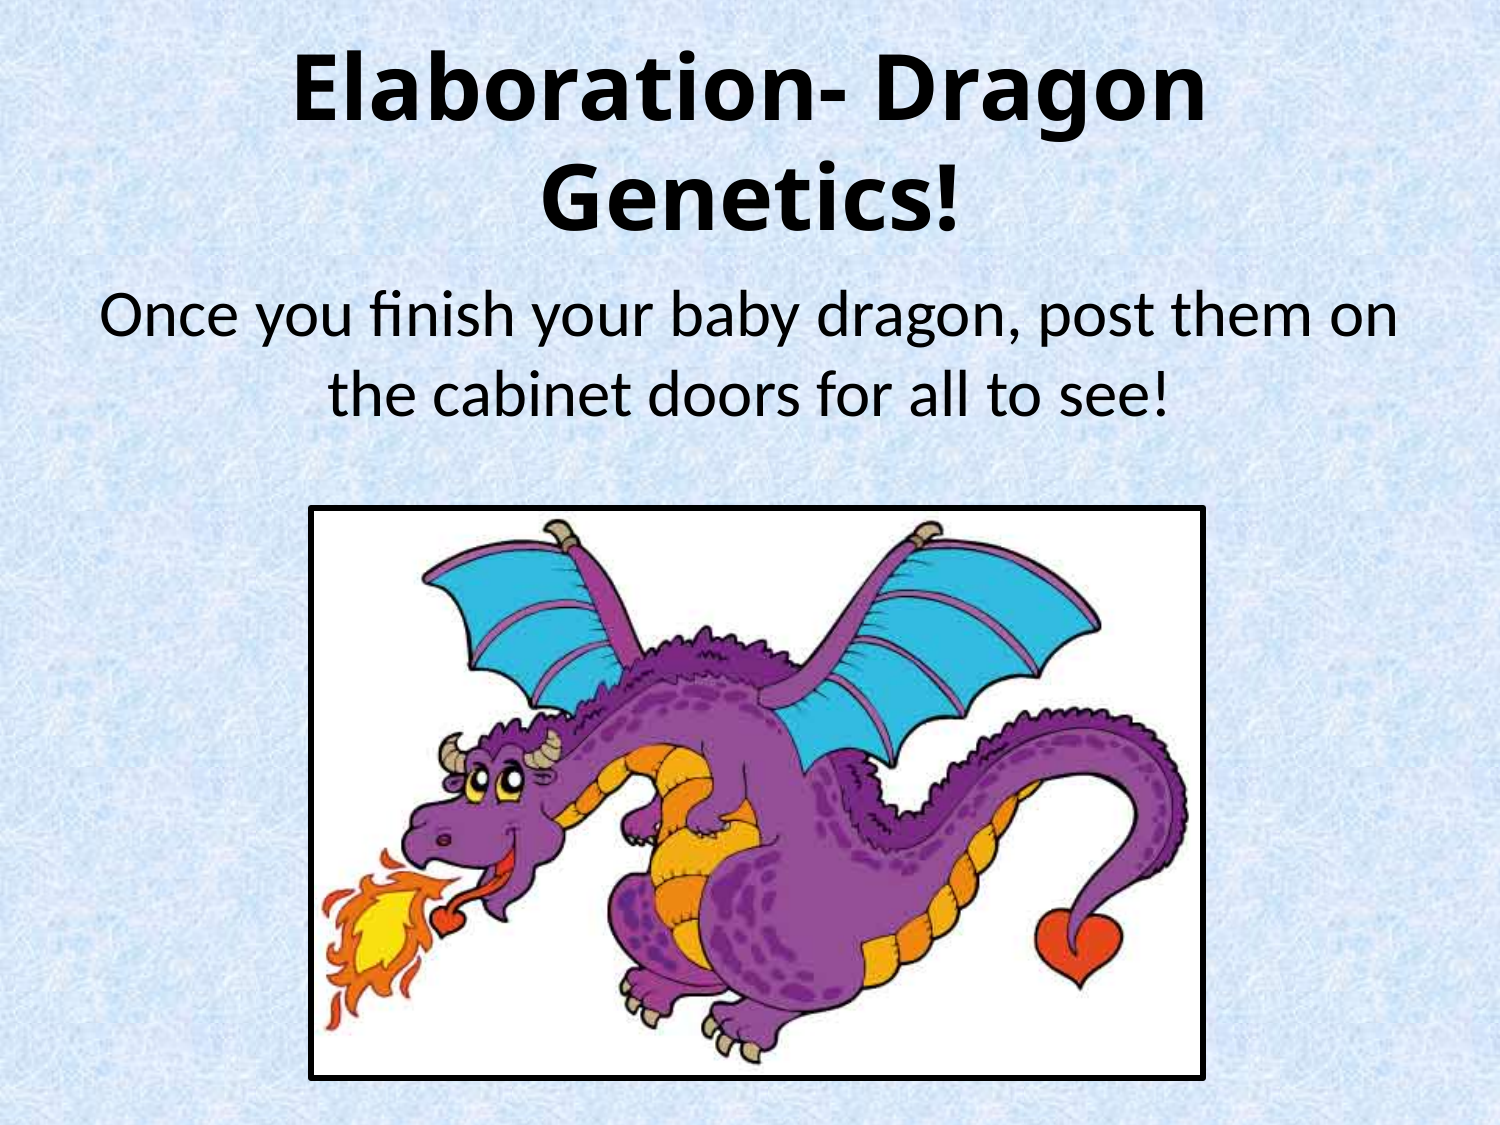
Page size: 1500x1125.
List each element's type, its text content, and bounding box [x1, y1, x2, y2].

title Elaboration- Dragon Genetics! [75, 45, 1425, 233]
picture [0, 0, 1500, 1125]
list Once you finish your baby dragon, post them on the cabinet doors for all to see! [75, 262, 1425, 1005]
